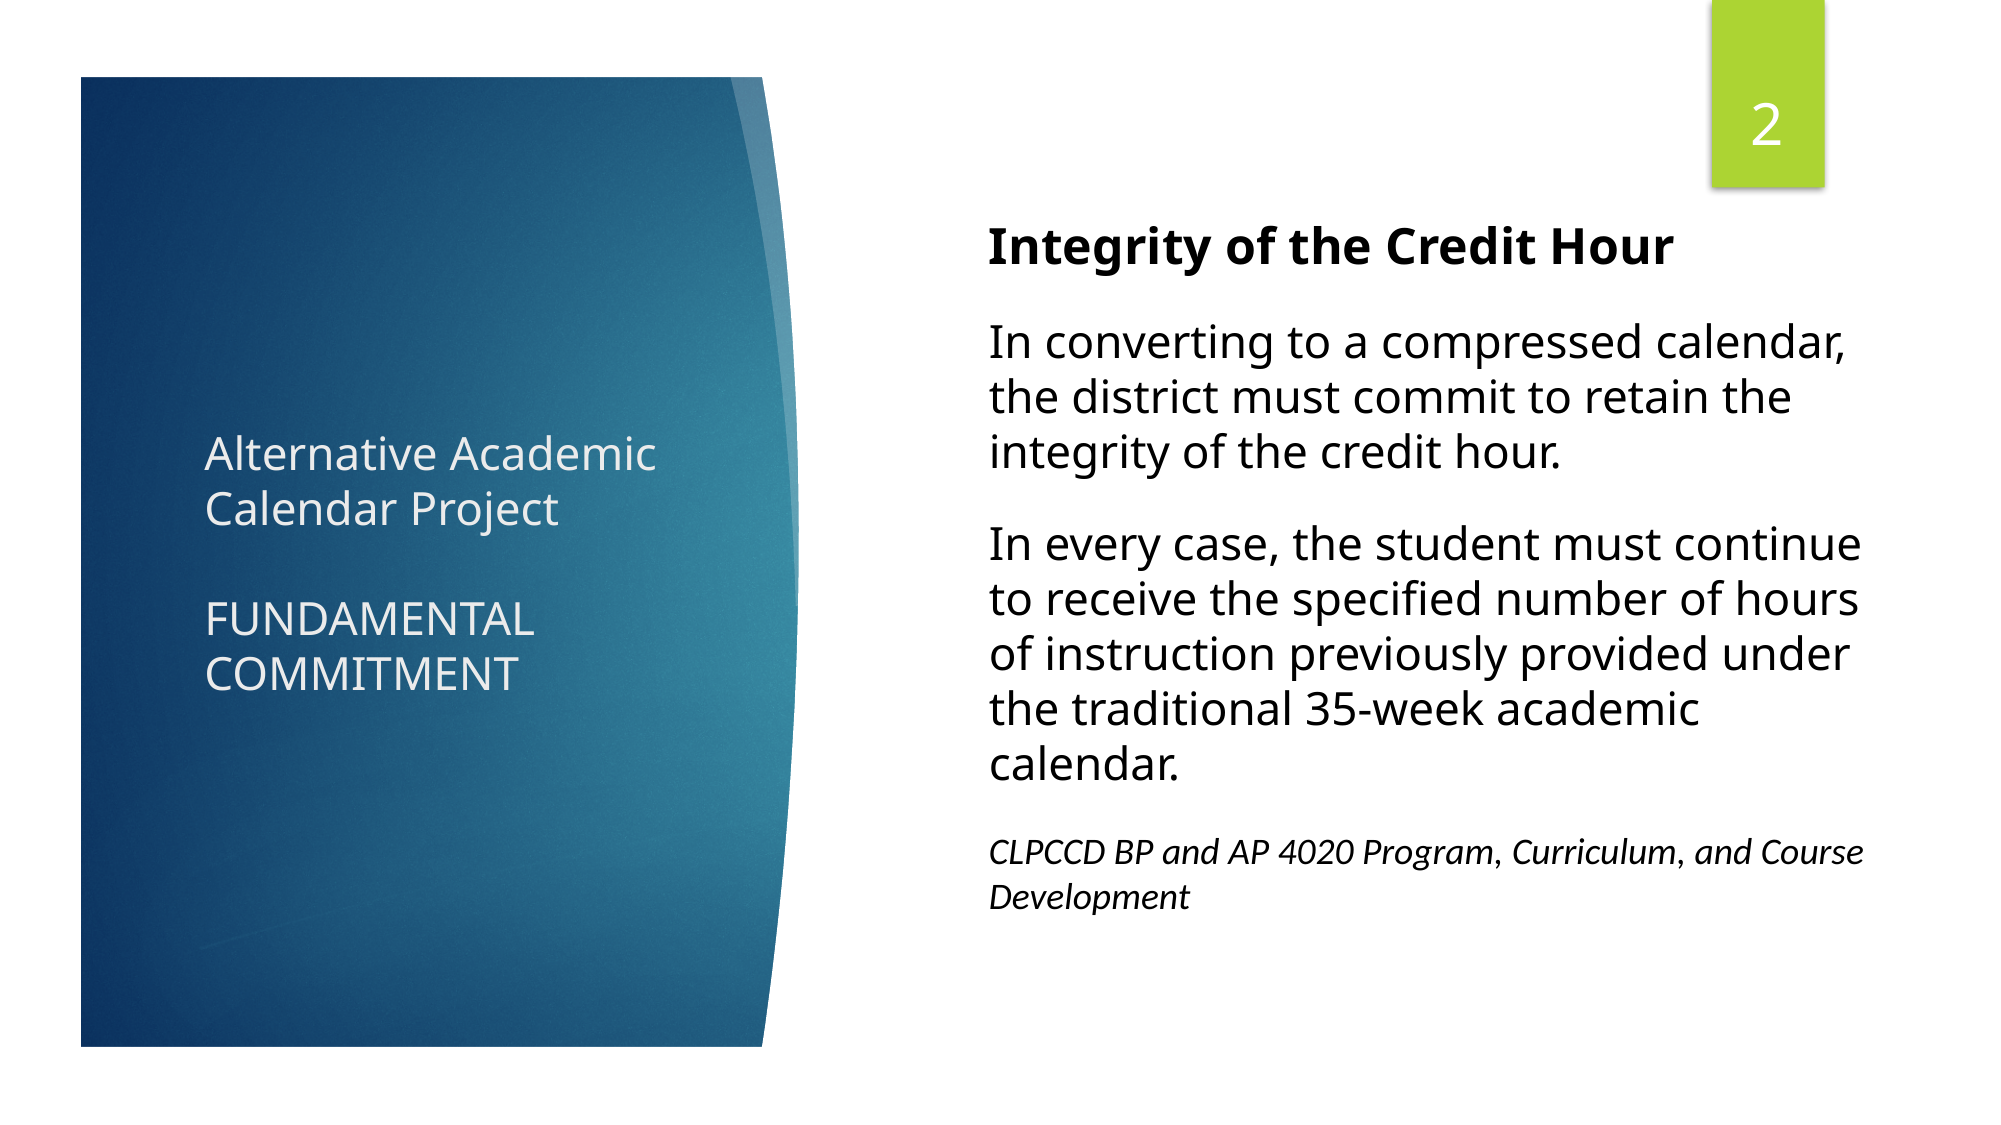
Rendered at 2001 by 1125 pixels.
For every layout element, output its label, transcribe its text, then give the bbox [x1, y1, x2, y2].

picture [1453, 393, 1607, 547]
text_box Integrity of the Credit Hour In converting to a compressed calendar, the district must commit to retain the integrity of the credit hour. In every case, the student must continue to receive the specified number of hours of instruction previously provided under the traditional 35-week academic calendar. CLPCCD BP and AP 4020 Program, Curriculum, and Course Development [974, 207, 1885, 925]
picture [1058, 393, 1212, 547]
title Alternative Academic Calendar Project FUNDAMENTAL COMMITMENT [189, 375, 754, 750]
slide_number 2 [1698, 48, 1836, 175]
